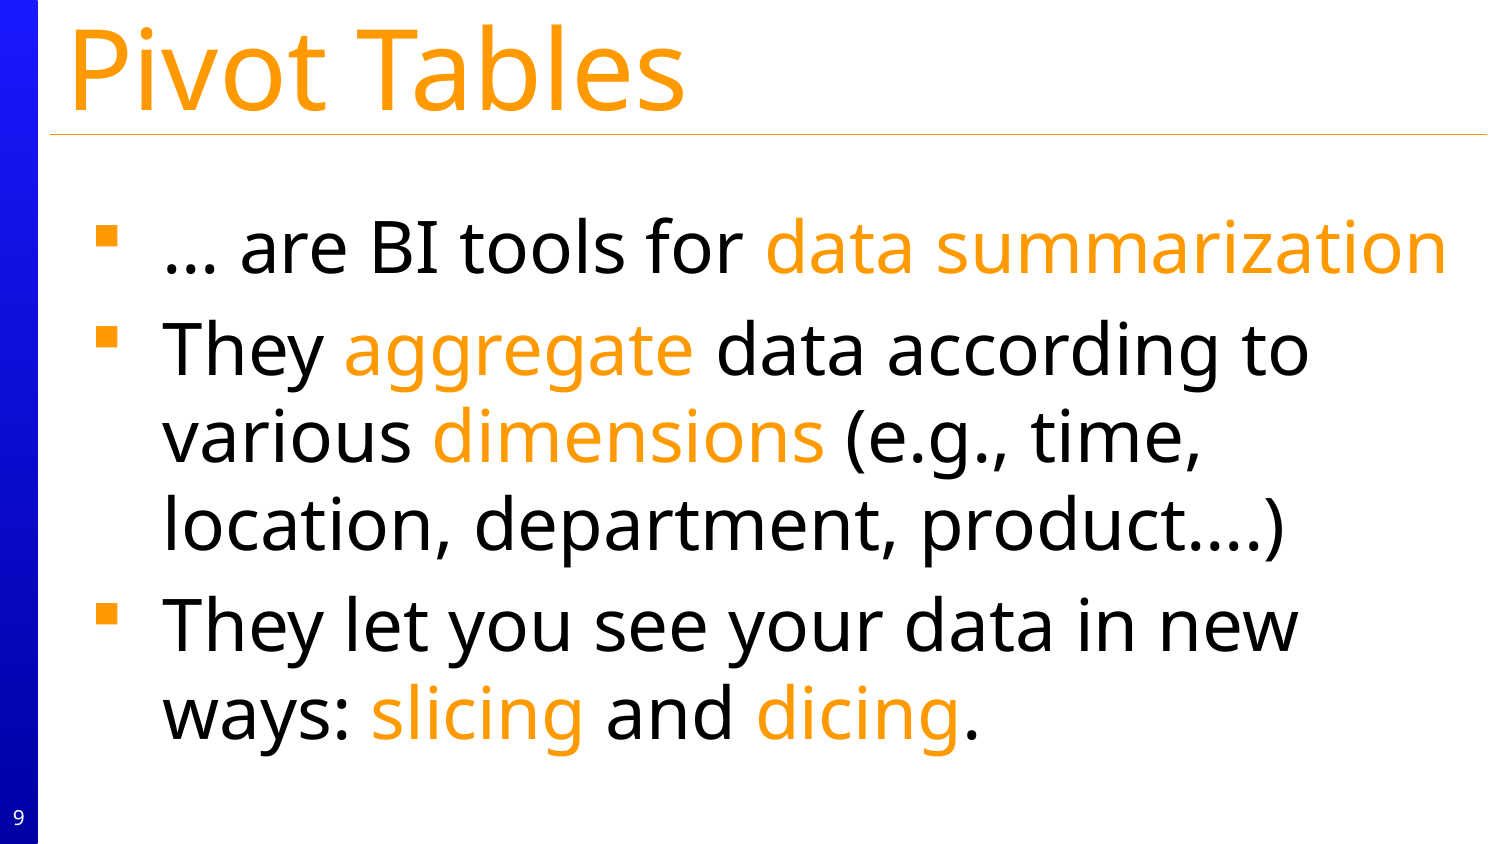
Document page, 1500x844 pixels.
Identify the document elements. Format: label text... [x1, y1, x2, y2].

slide_number 9 [0, 796, 38, 842]
list … are BI tools for data summarization They aggregate data according to various dimensions (e.g., time, location, department, product….) They let you see your data in new ways: slicing and dicing. [75, 193, 1475, 844]
title Pivot Tables [50, 9, 1488, 122]
